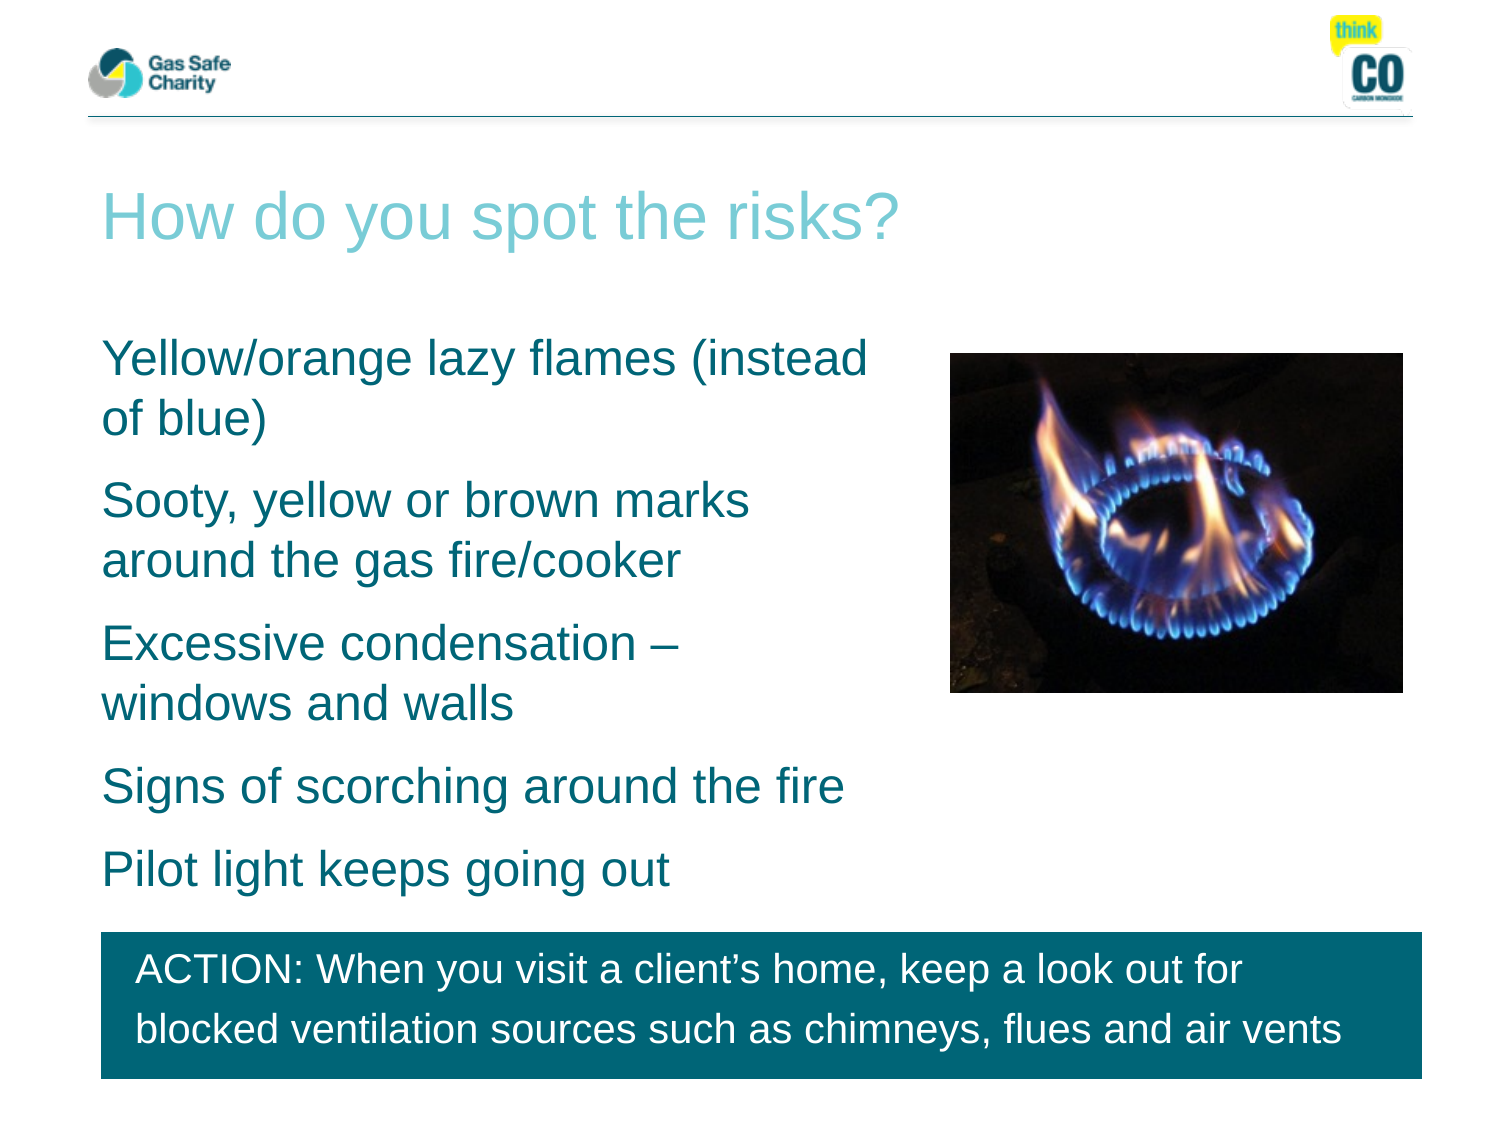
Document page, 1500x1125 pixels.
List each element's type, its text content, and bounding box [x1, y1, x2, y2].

text_box How do you spot the risks? [101, 160, 1403, 265]
picture [1330, 15, 1413, 116]
text_box [101, 931, 1422, 1080]
text_box Yellow/orange lazy flames (instead of blue) Sooty, yellow or brown marks around the gas fire/cooker Excessive condensation – windows and walls Signs of scorching around the fire Pilot light keeps going out [101, 325, 872, 764]
text_box ACTION: When you visit a client’s home, keep a look out for blocked ventilation sources such as chimneys, flues and air vents [135, 931, 1356, 1019]
picture [949, 353, 1403, 694]
picture [88, 48, 231, 98]
